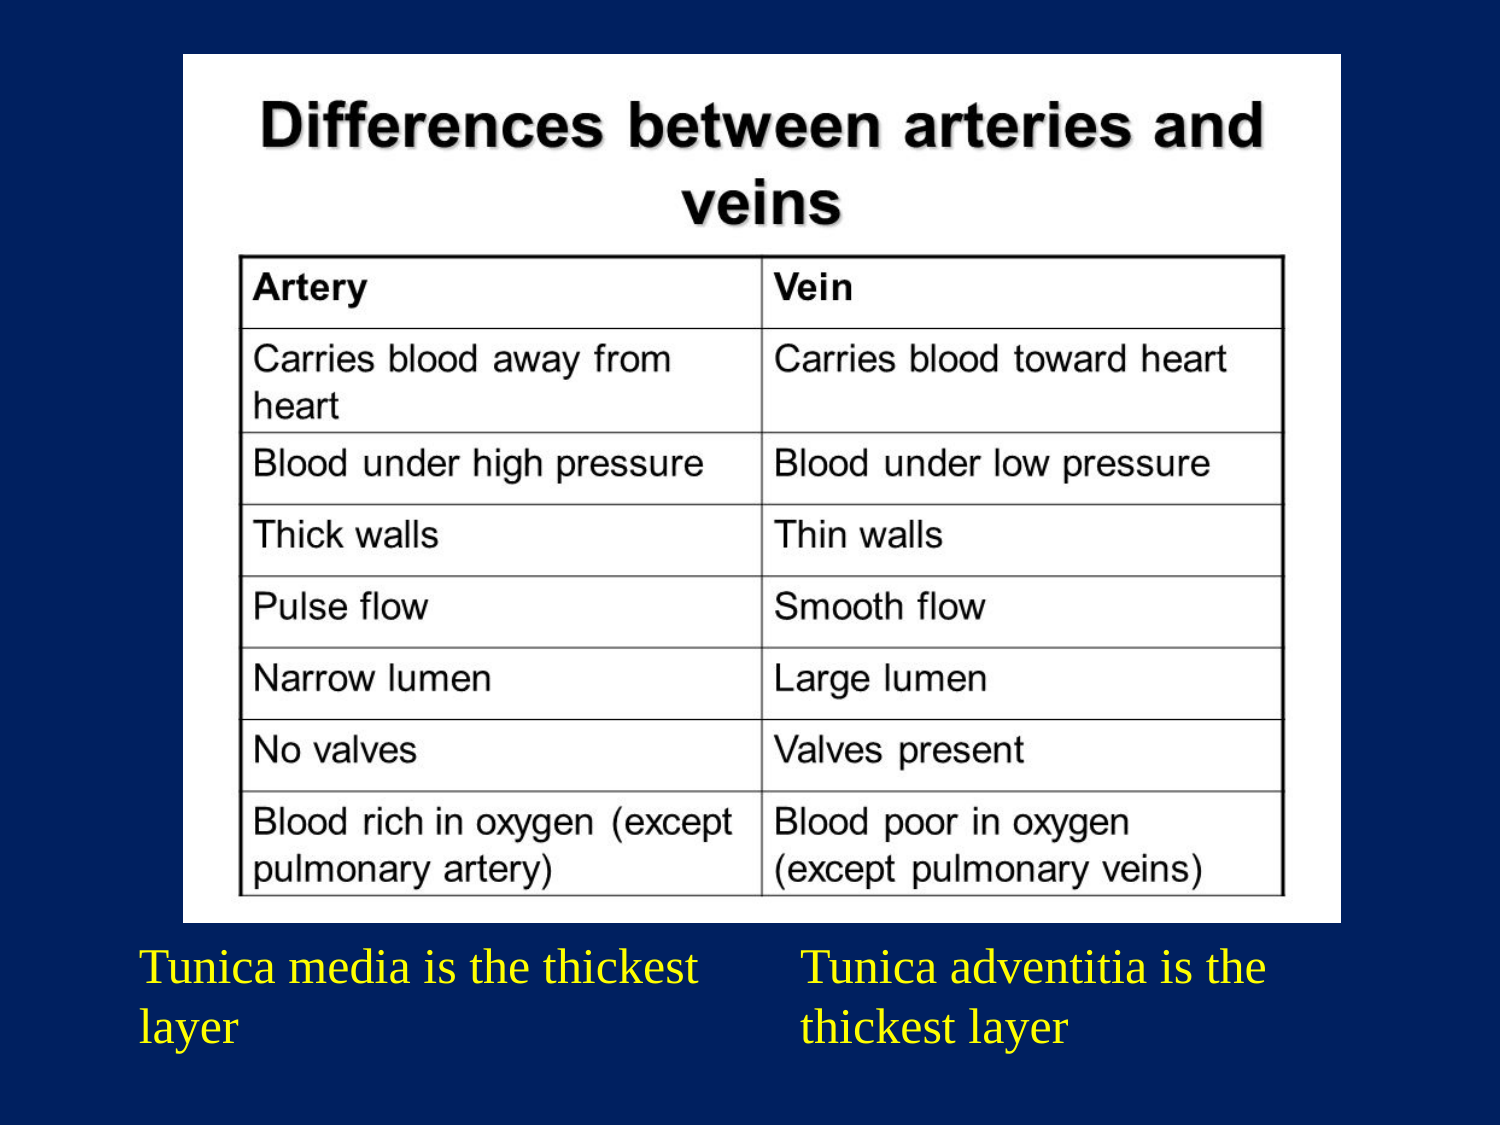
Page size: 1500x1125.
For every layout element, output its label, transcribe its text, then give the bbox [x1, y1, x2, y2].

picture [182, 54, 1341, 923]
text_box Tunica media is the thickest layer [122, 950, 740, 1037]
text_box Tunica adventitia is the thickest layer [783, 950, 1414, 1037]
